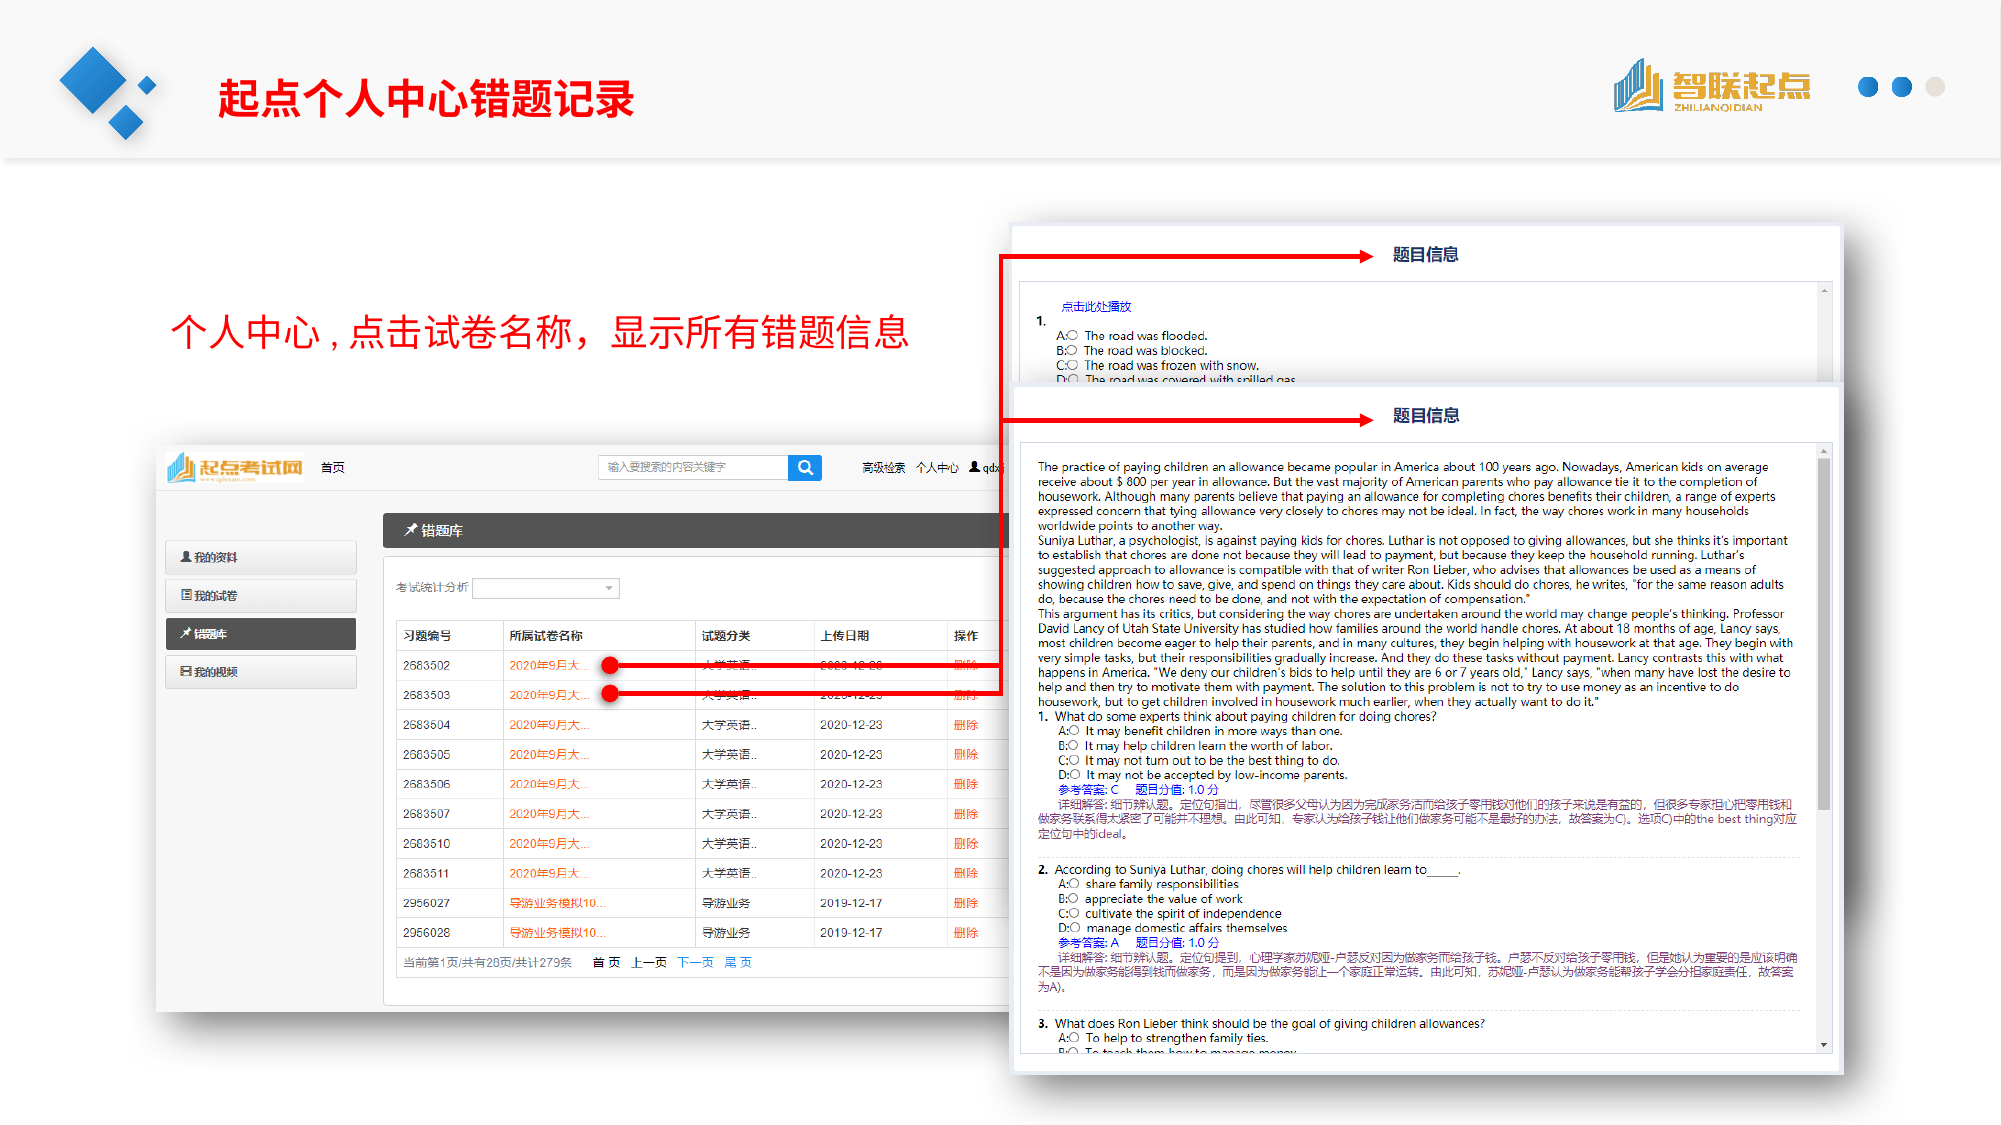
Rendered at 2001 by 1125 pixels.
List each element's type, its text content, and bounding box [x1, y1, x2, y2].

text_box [619, 420, 1374, 694]
text_box 个人中心,点击试卷名称，显示所有错题信息 [156, 302, 619, 362]
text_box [619, 256, 1374, 420]
picture [156, 222, 1844, 1075]
picture [1610, 54, 1816, 120]
text_box 起点个人中心错题记录 [204, 55, 675, 131]
